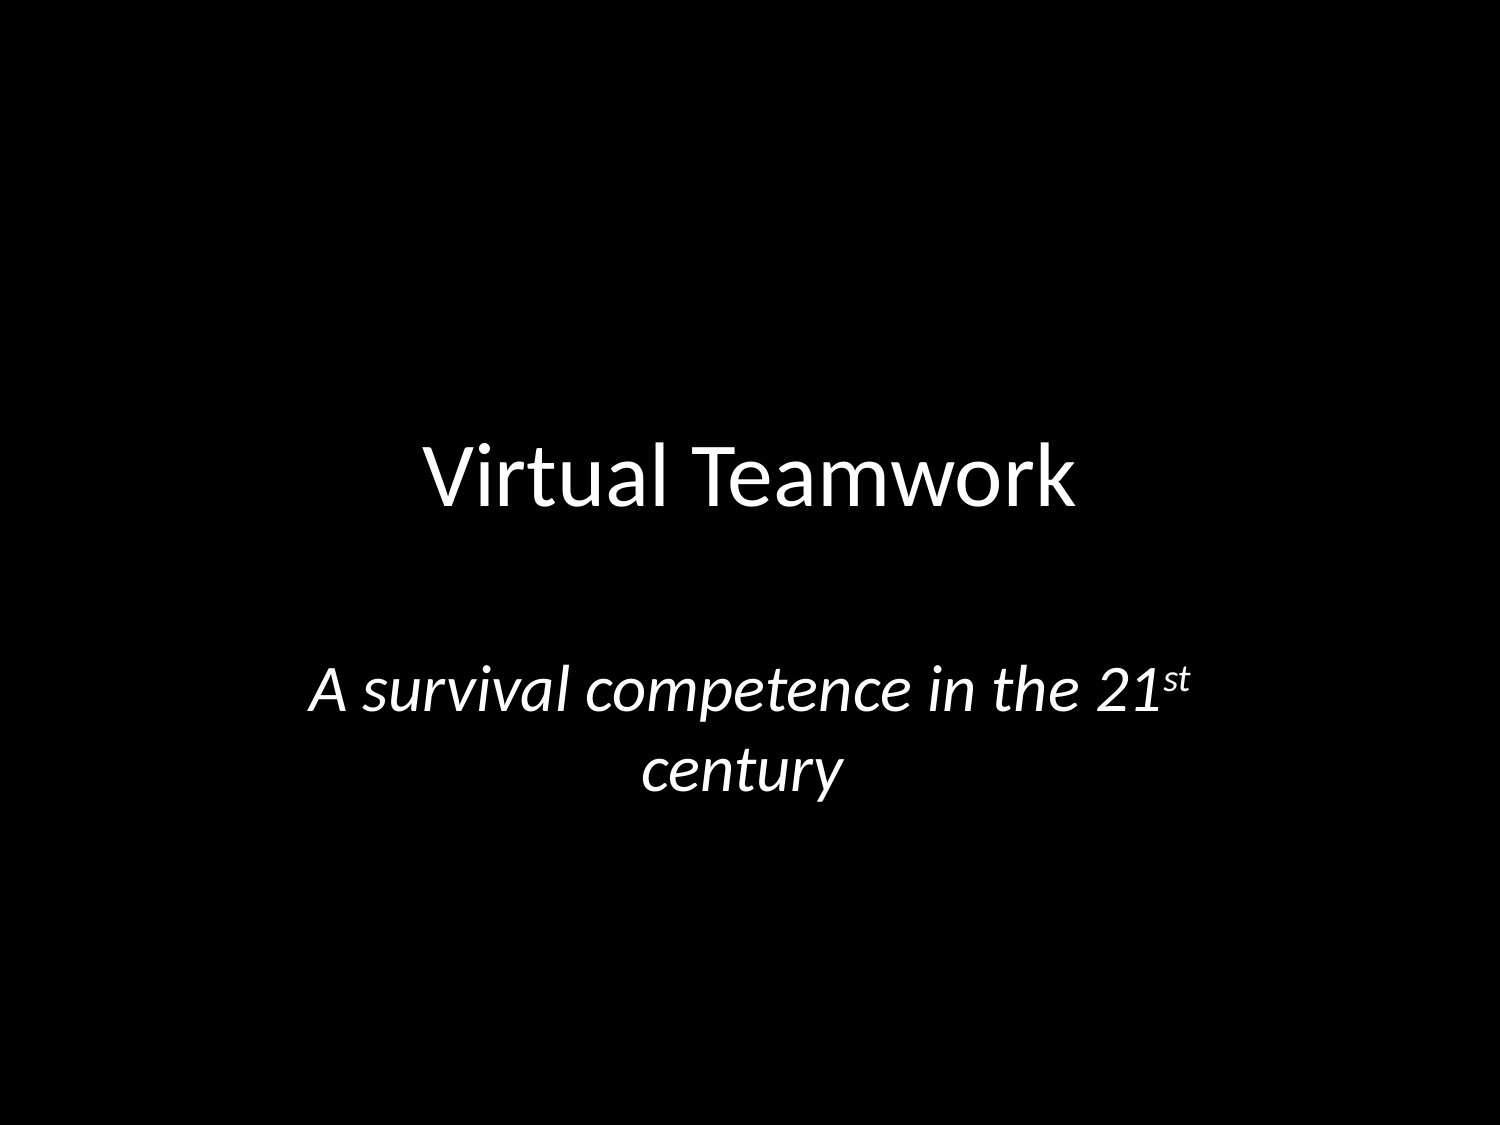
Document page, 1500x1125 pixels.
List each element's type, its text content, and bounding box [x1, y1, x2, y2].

subtitle A survival competence in the 21st century [225, 637, 1275, 925]
title Virtual Teamwork [112, 349, 1388, 591]
